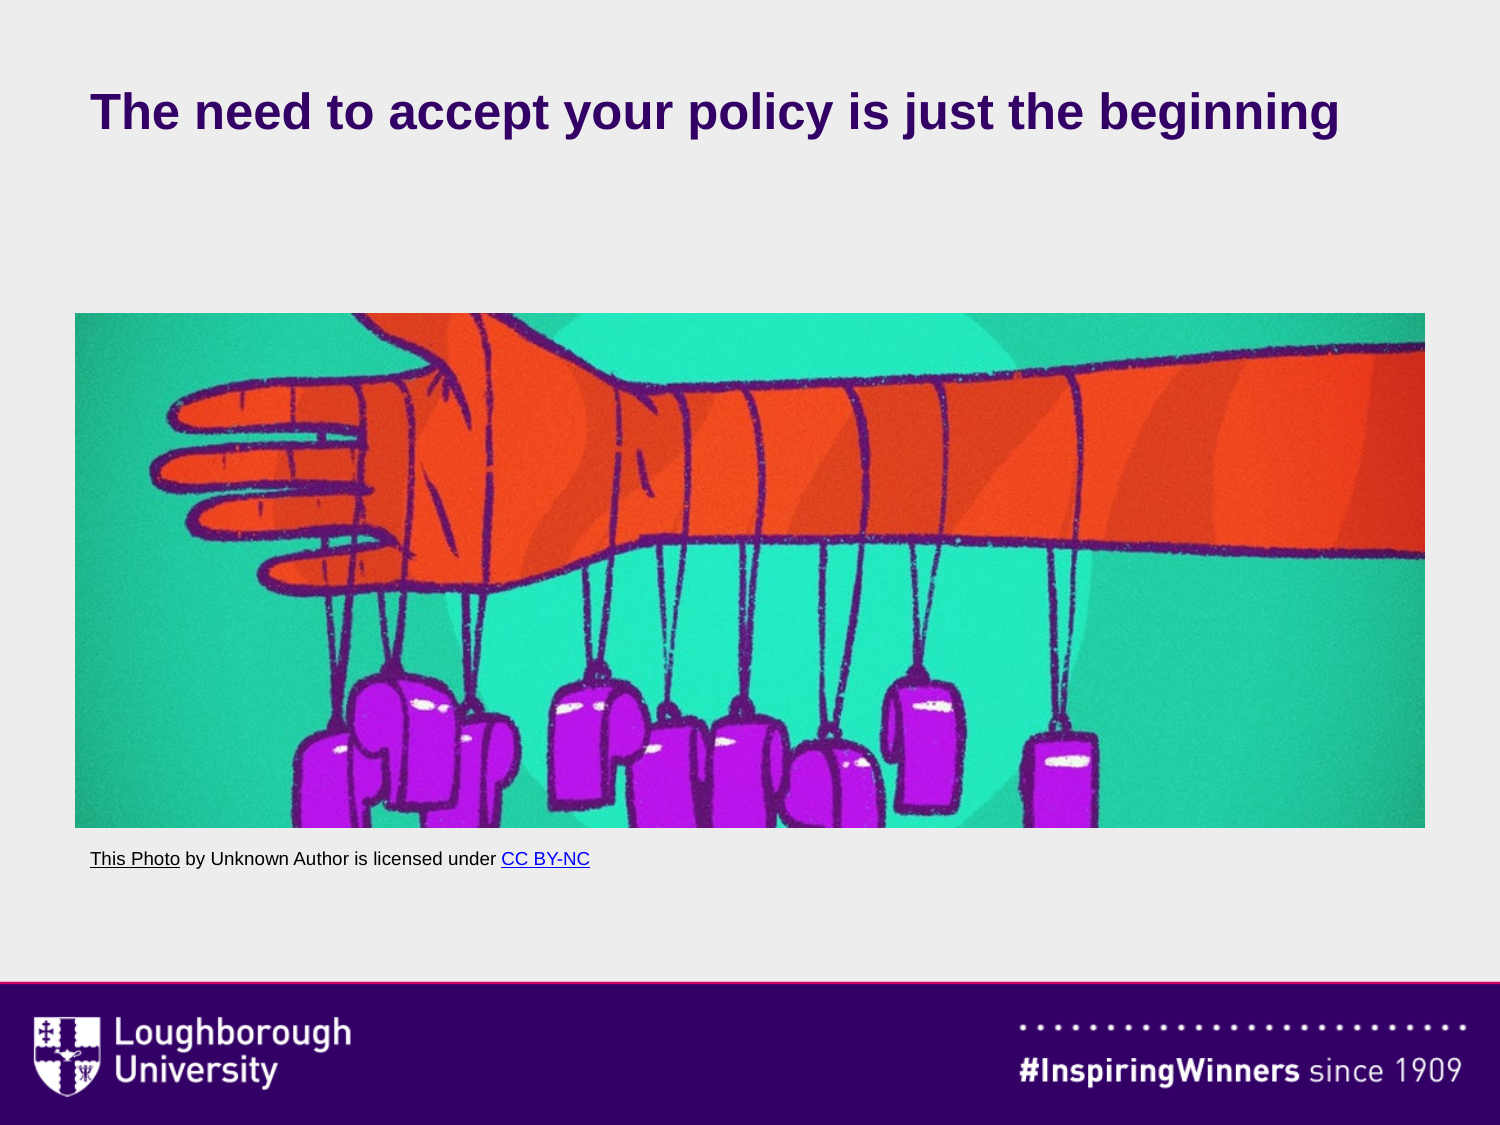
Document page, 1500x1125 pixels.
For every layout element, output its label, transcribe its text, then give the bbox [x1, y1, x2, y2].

text_box This Photo by Unknown Author is licensed under CC BY-NC [74, 839, 1425, 877]
picture [0, 0, 1500, 1125]
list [74, 313, 1426, 828]
title The need to accept your policy is just the beginning [75, 45, 1425, 173]
